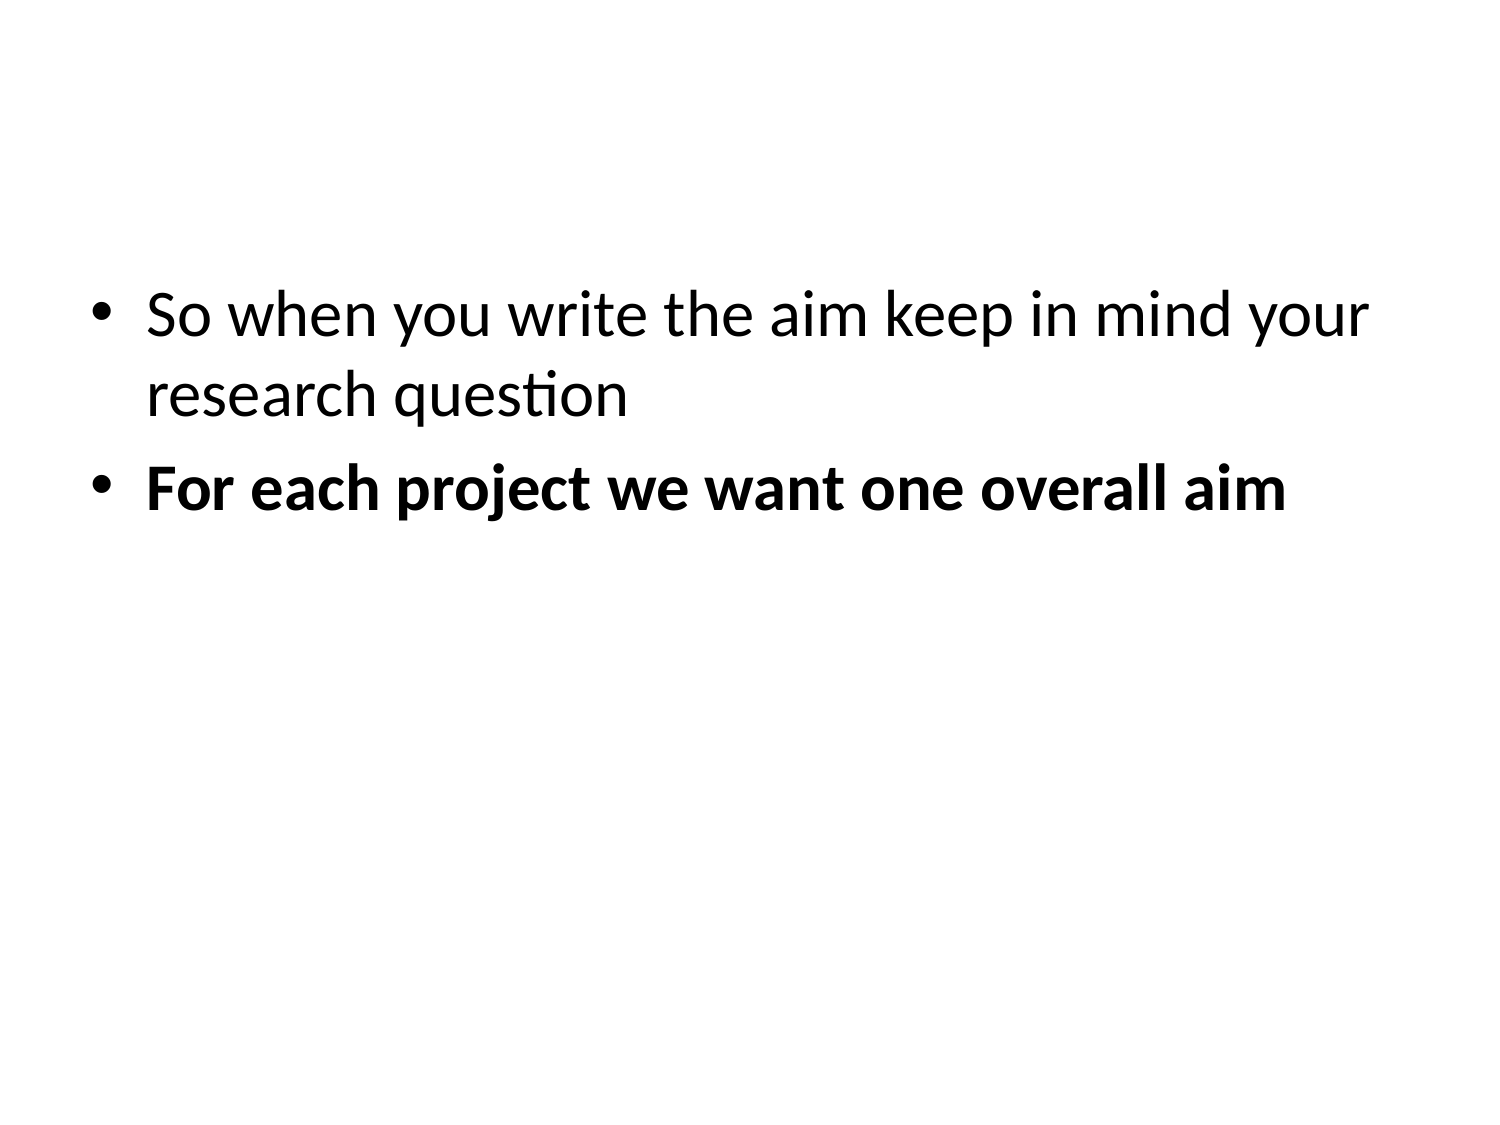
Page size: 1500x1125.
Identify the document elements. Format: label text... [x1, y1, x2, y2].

list So when you write the aim keep in mind your research question For each project we want one overall aim [74, 262, 1426, 1006]
